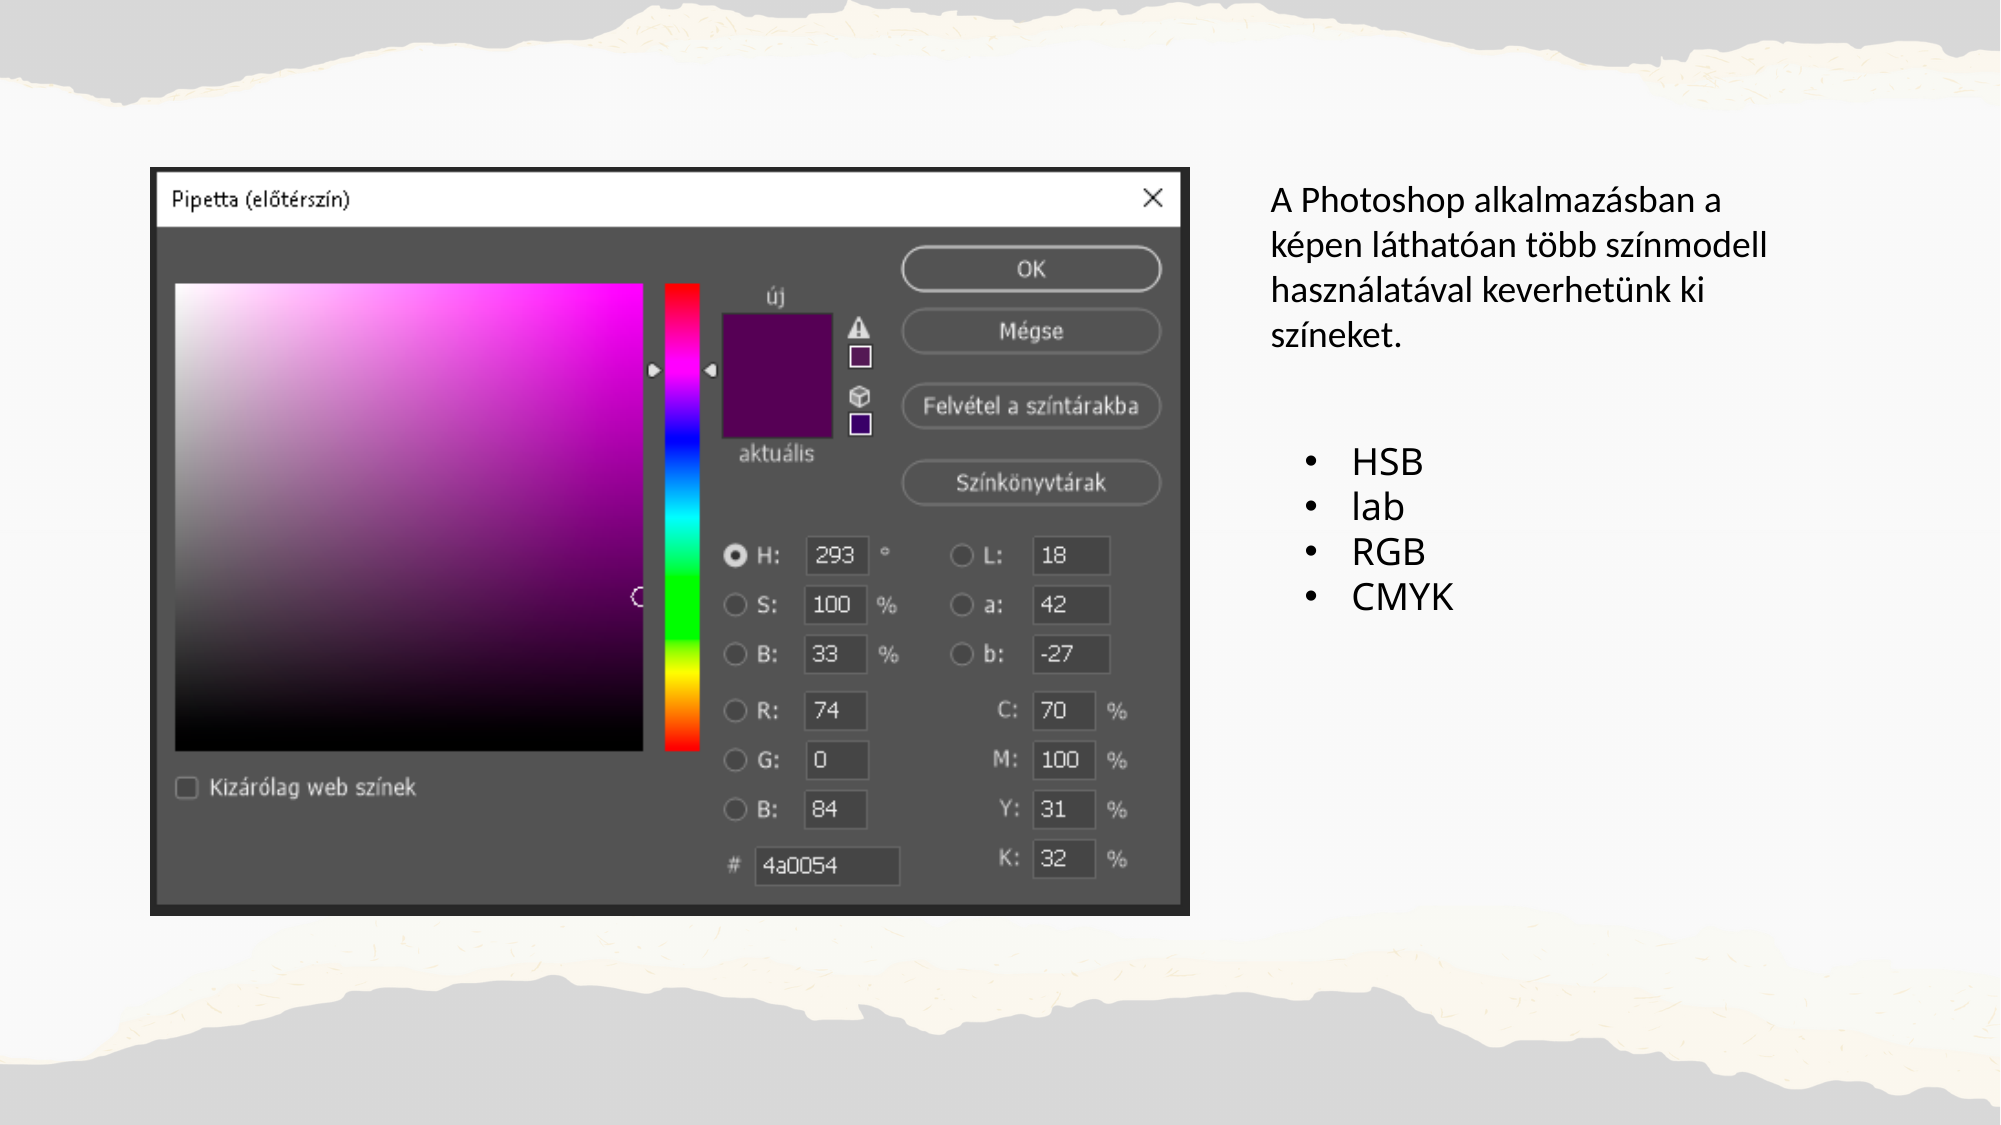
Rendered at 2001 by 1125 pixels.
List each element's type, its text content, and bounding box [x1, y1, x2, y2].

picture [0, 0, 2001, 1125]
text_box HSB lab RGB CMYK [1289, 430, 1469, 626]
text_box A Photoshop alkalmazásban a képen láthatóan több színmodell használatával keverhetünk ki színeket. [1255, 167, 1787, 362]
